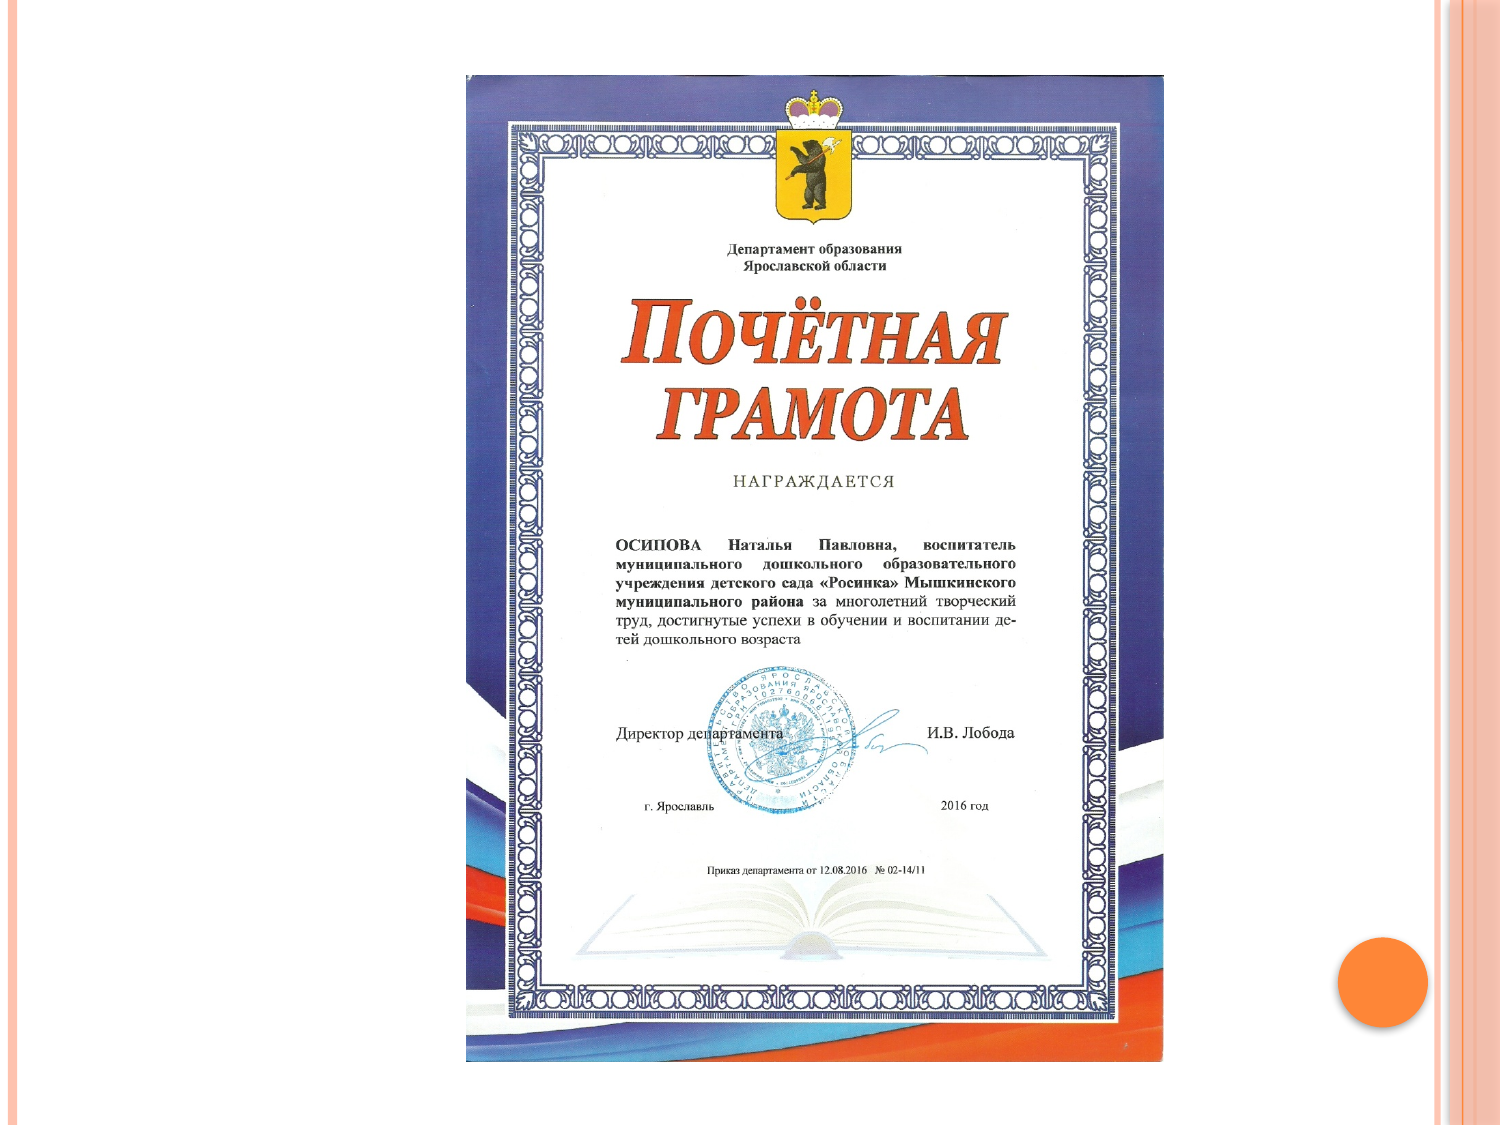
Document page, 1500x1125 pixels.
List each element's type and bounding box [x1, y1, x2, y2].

list [465, 74, 1164, 1063]
